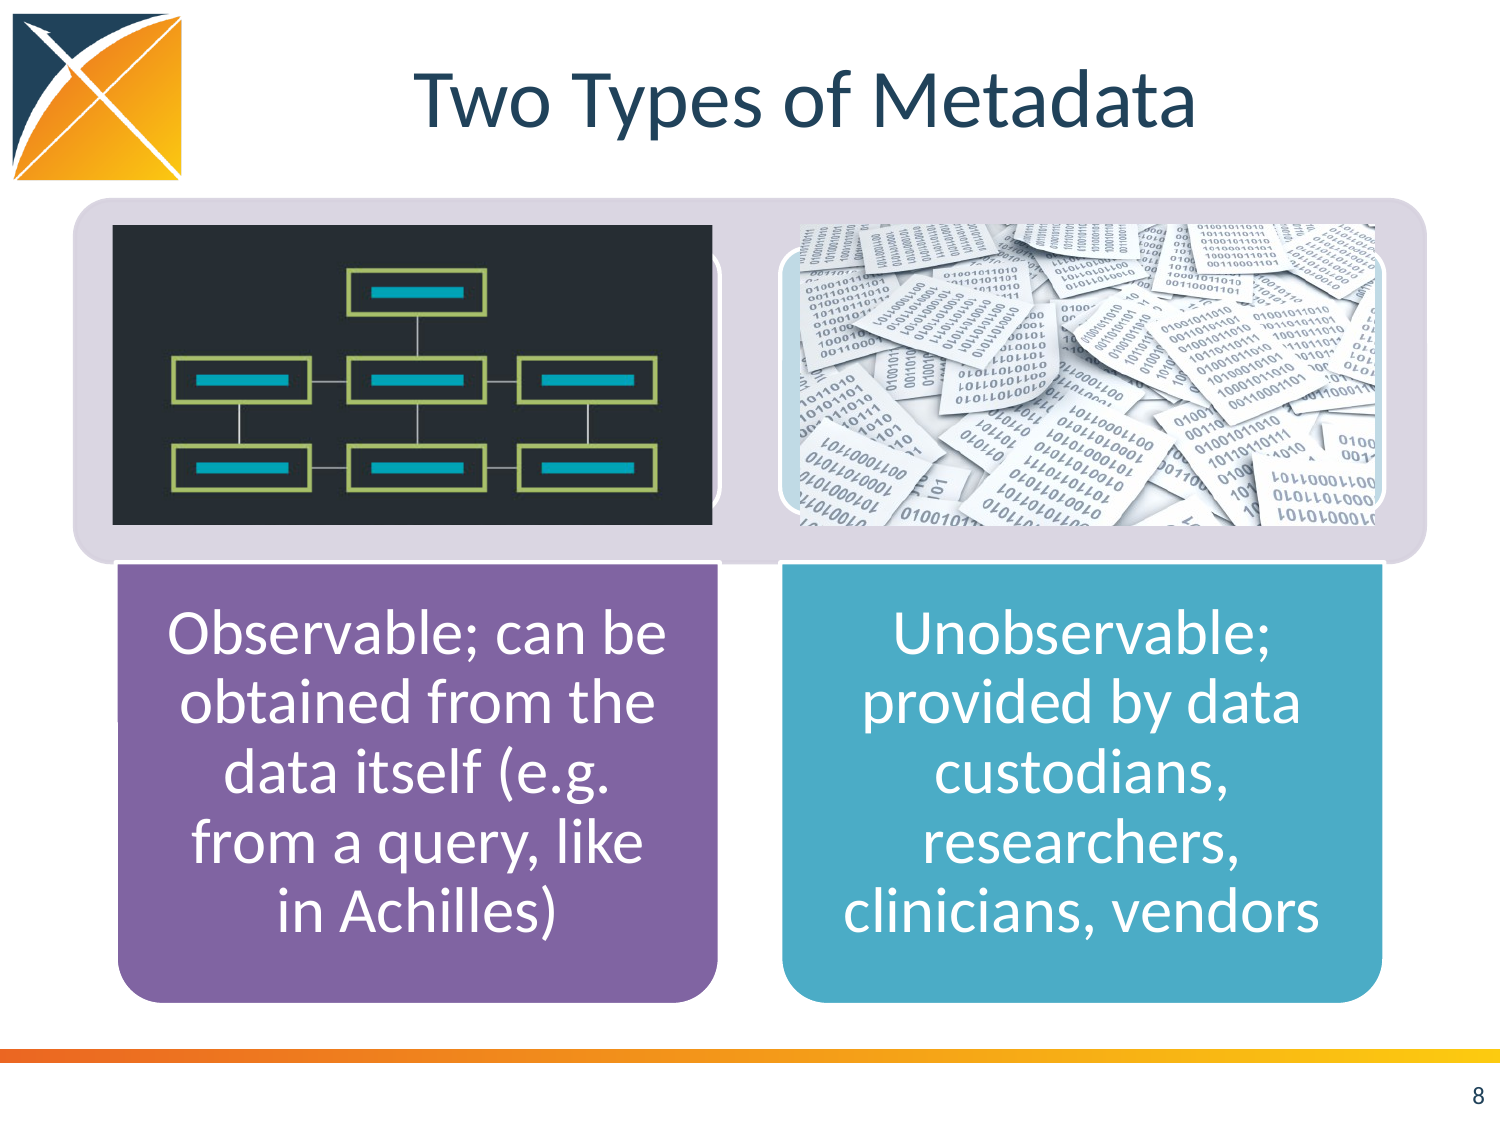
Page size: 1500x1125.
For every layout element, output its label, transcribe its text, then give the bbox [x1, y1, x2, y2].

picture [112, 224, 713, 526]
slide_number 8 [1149, 1065, 1500, 1125]
picture [799, 224, 1376, 527]
picture [0, 0, 206, 200]
title Two Types of Metadata [187, 24, 1425, 163]
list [74, 199, 1426, 1006]
